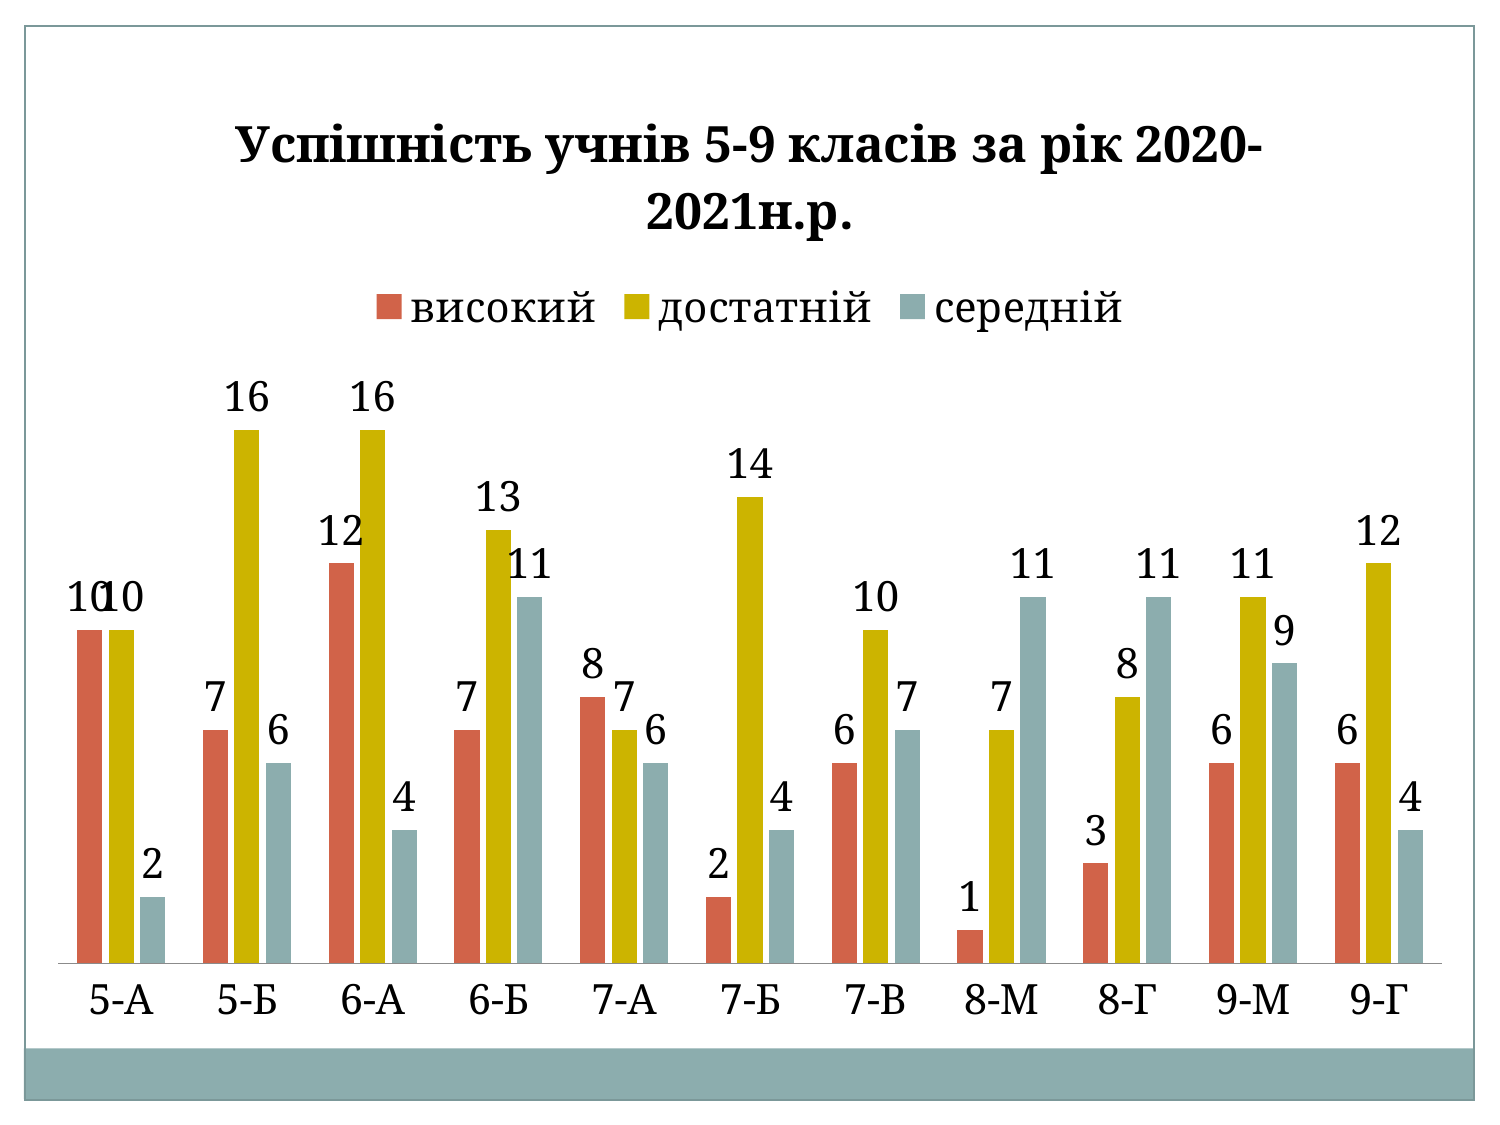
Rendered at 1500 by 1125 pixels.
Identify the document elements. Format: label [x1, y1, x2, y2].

chart [29, 66, 1471, 1047]
